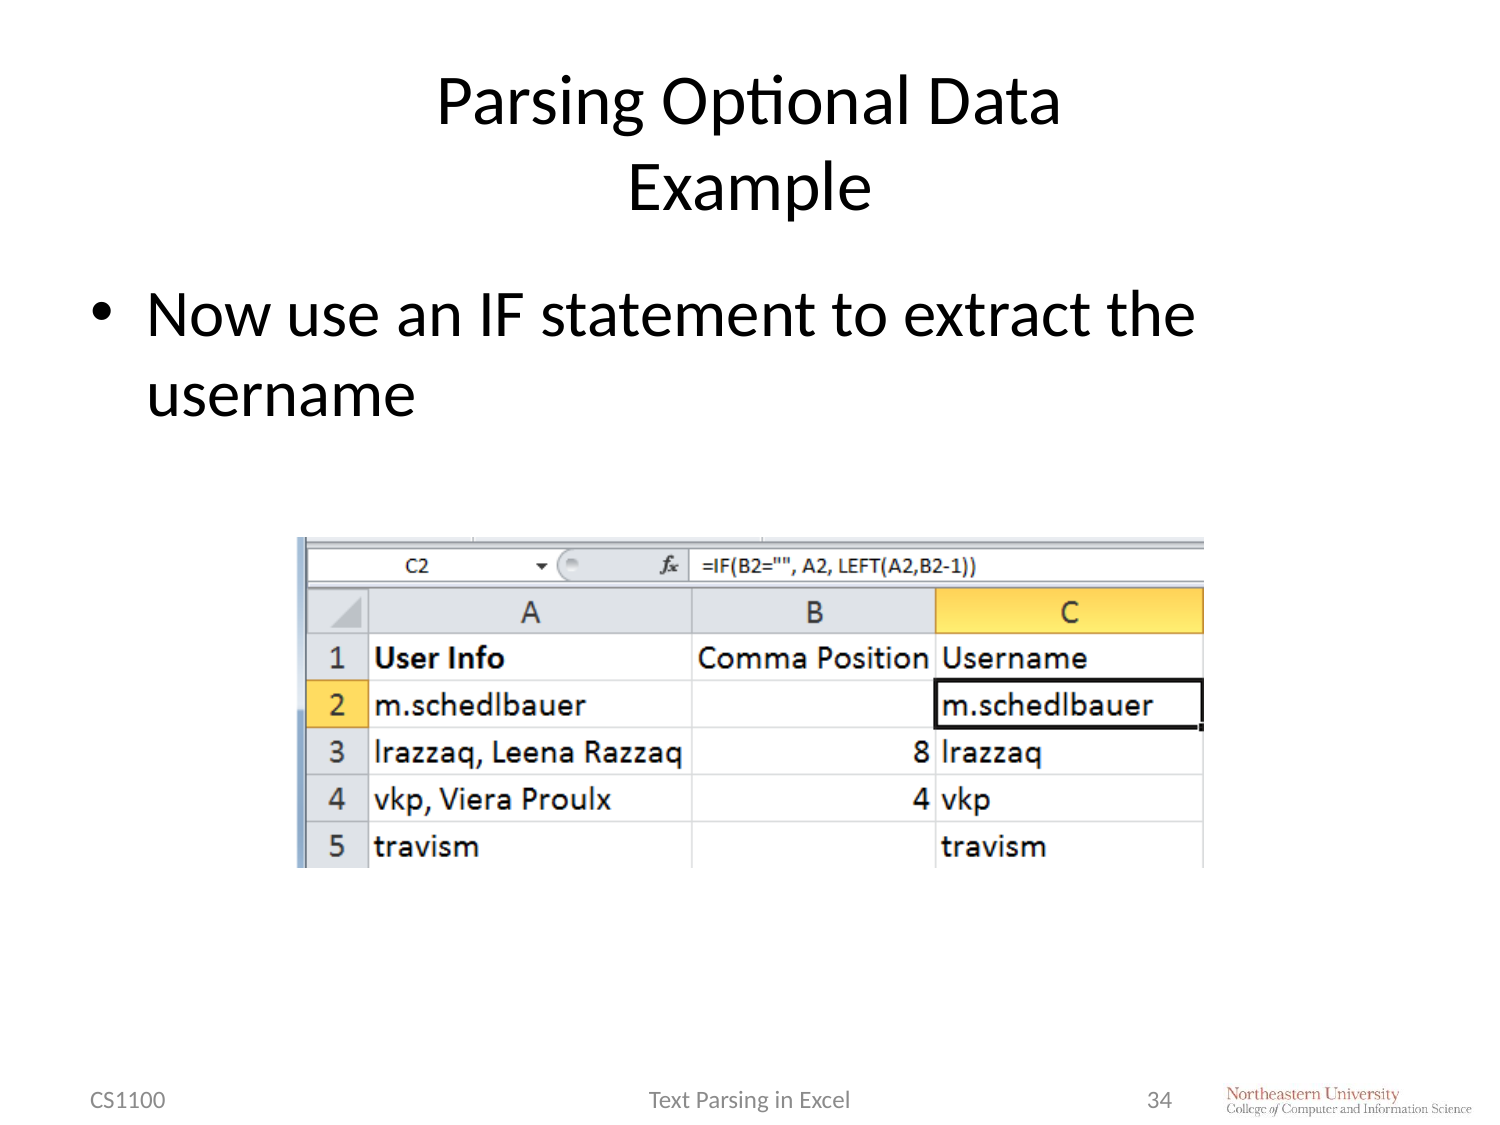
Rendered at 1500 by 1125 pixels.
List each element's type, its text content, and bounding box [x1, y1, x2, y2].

footer Text Parsing in Excel [512, 1074, 988, 1122]
picture [295, 537, 1205, 868]
slide_number 34 [1074, 1074, 1188, 1122]
picture [1223, 1083, 1474, 1119]
slide_number CS1100 [75, 1074, 425, 1122]
title Parsing Optional Data Example [75, 45, 1425, 233]
list Now use an IF statement to extract the username [75, 262, 1425, 1005]
